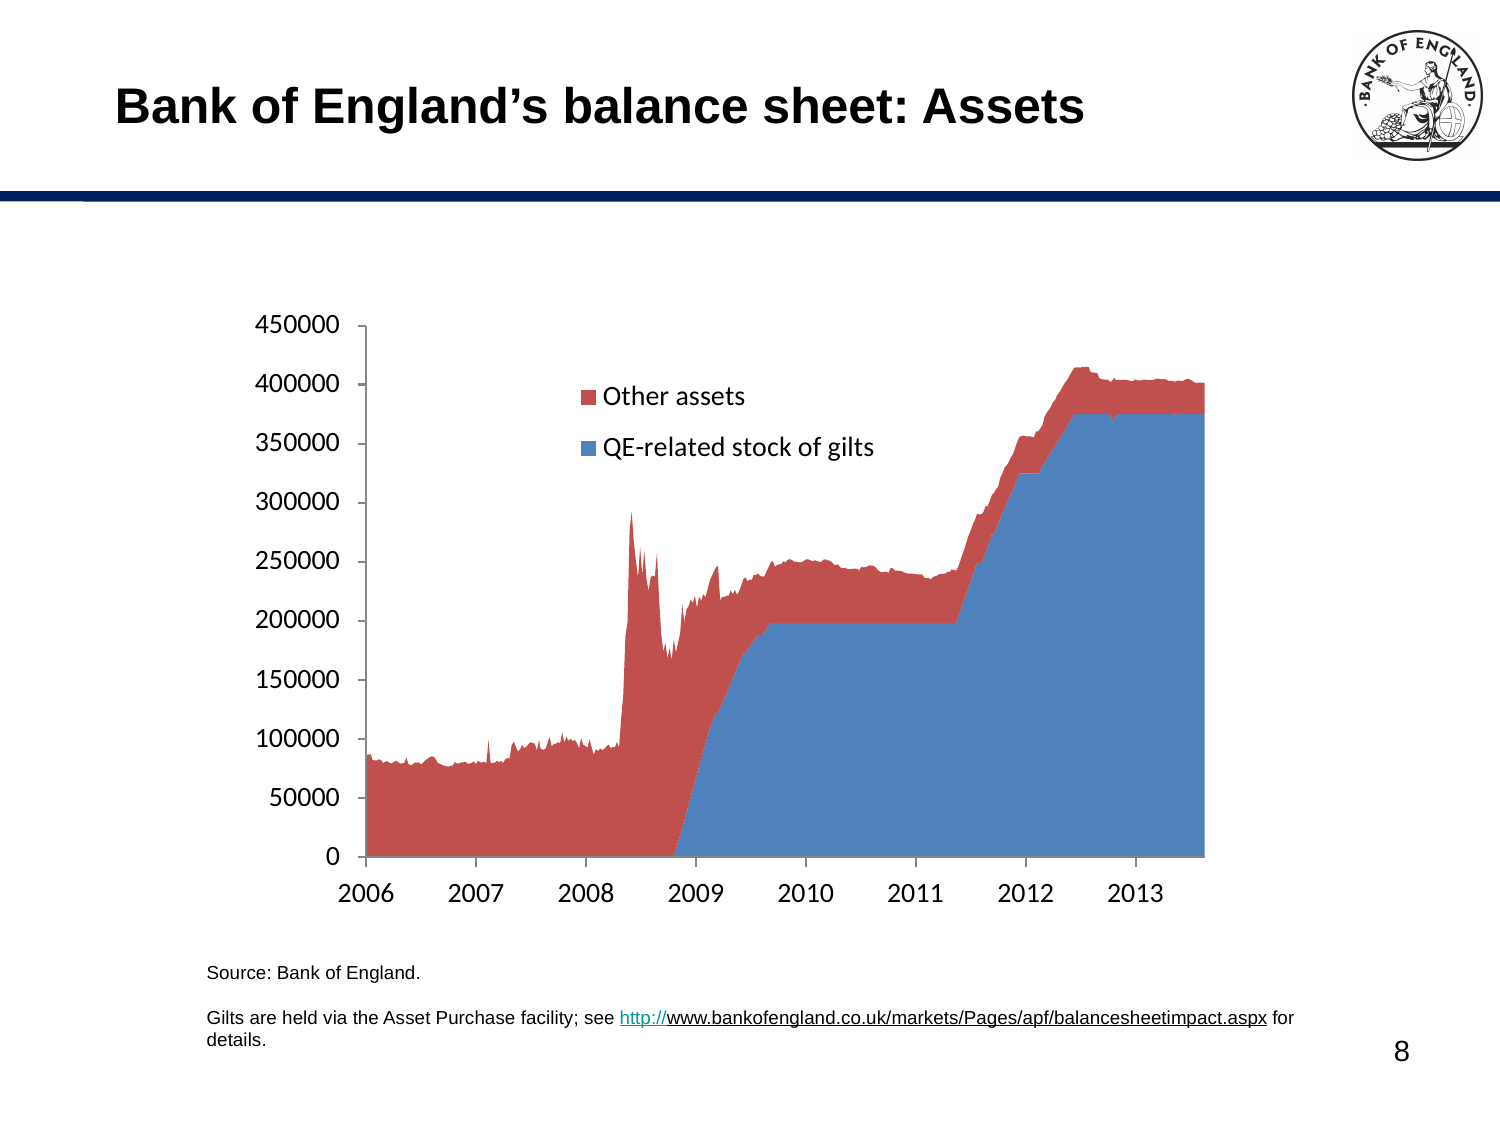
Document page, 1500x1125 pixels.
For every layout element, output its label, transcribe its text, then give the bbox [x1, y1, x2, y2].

picture [1352, 30, 1483, 162]
picture [236, 293, 1264, 928]
text_box Bank of England’s balance sheet: Assets [100, 66, 1346, 142]
text_box Source: Bank of England. Gilts are held via the Asset Purchase facility; see http://www.bankofengland.co.uk/markets/Pages/apf/balancesheetimpact.aspx for details. [206, 960, 1353, 1051]
slide_number 8 [1074, 1024, 1426, 1103]
